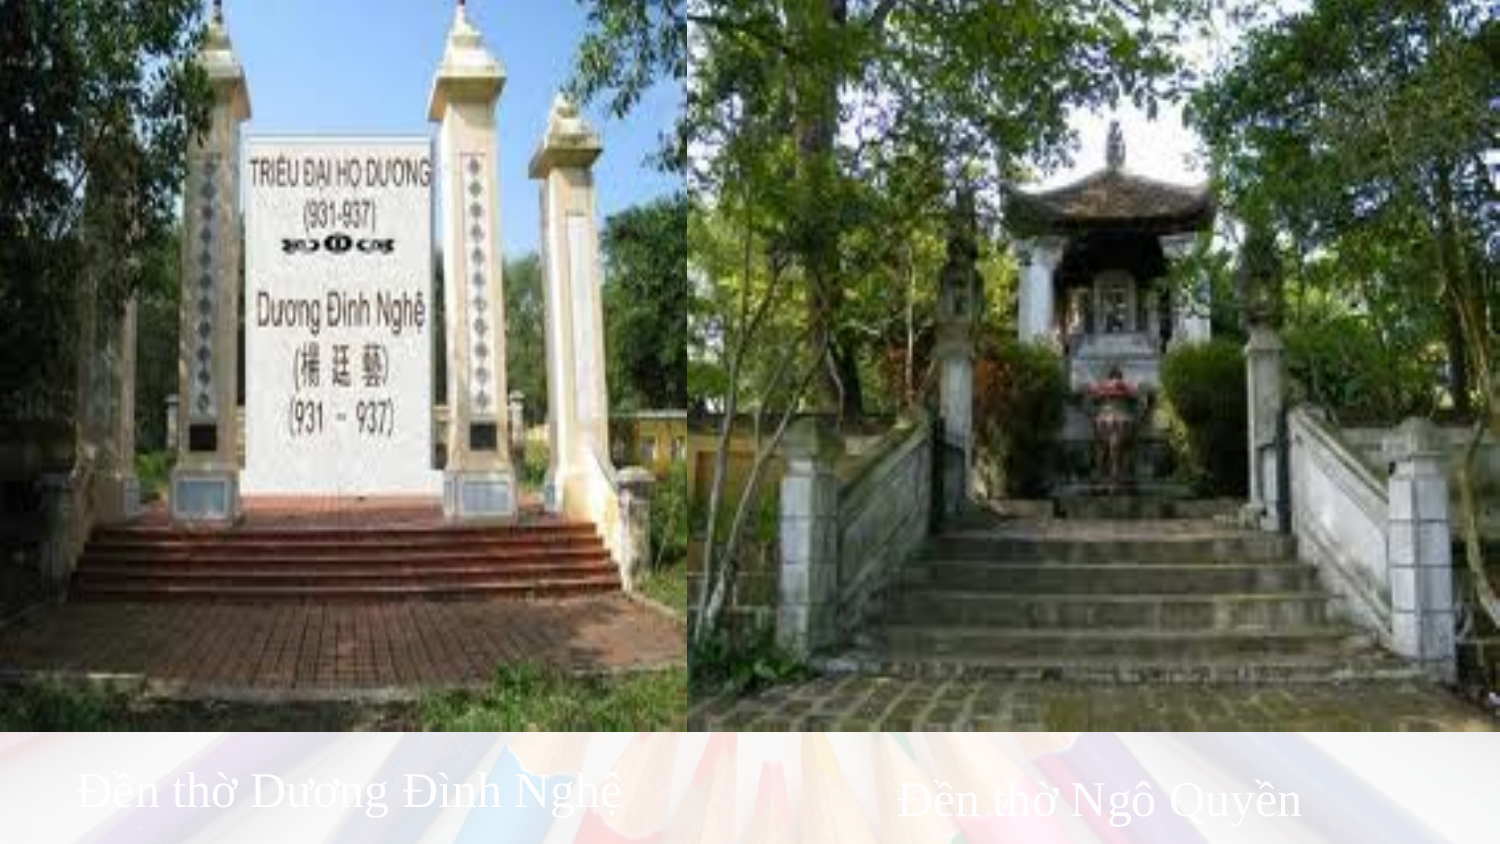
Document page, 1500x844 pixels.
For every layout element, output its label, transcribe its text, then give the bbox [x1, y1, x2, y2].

picture [0, 0, 1500, 732]
text_box Đền thờ Ngô Quyền [787, 759, 1413, 835]
text_box Đền thờ Dương Đình Nghệ [37, 749, 663, 825]
